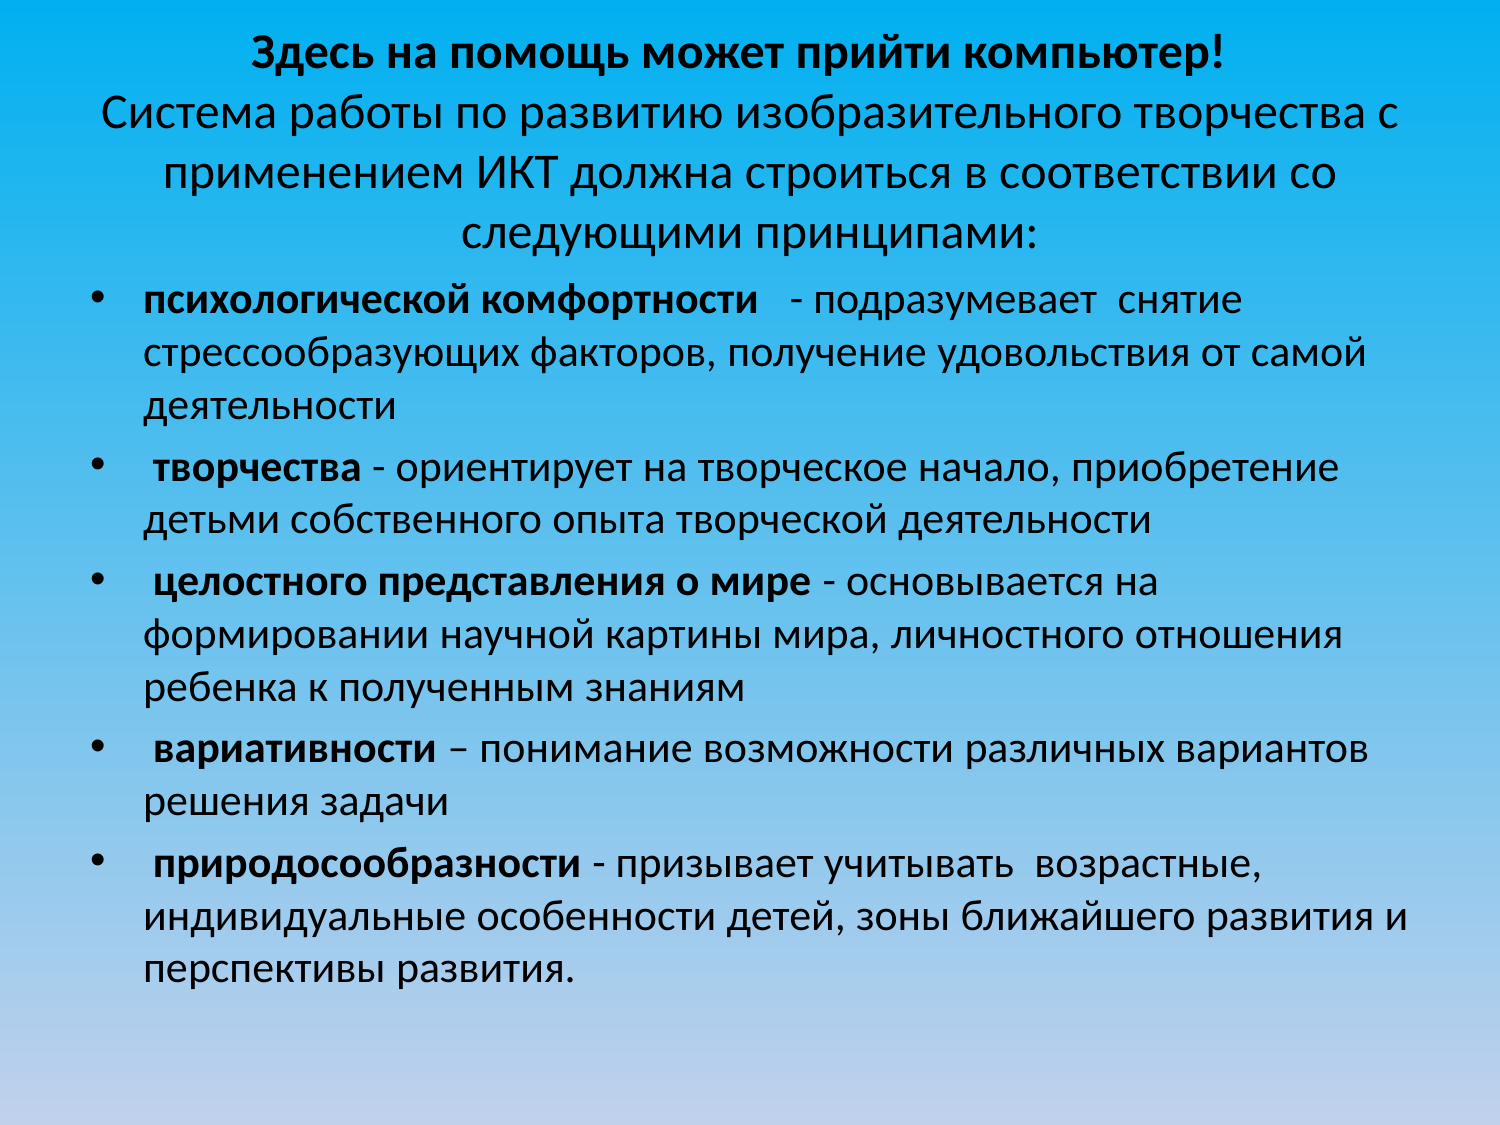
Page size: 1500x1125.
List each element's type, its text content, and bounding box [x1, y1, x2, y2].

list психологической комфортности - подразумевает снятие стрессообразующих факторов, получение удовольствия от самой деятельности творчества - ориентирует на творческое начало, приобретение детьми собственного опыта творческой деятельности целостного представления о мире - основывается на формировании научной картины мира, личностного отношения ребенка к полученным знаниям вариативности – понимание возможности различных вариантов решения задачи природосообразности - призывает учитывать возрастные, индивидуальные особенности детей, зоны ближайшего развития и перспективы развития. [75, 262, 1425, 1005]
title Здесь на помощь может прийти компьютер! Система работы по развитию изобразительного творчества с применением ИКТ должна строиться в соответствии со следующими принципами: [75, 45, 1425, 233]
